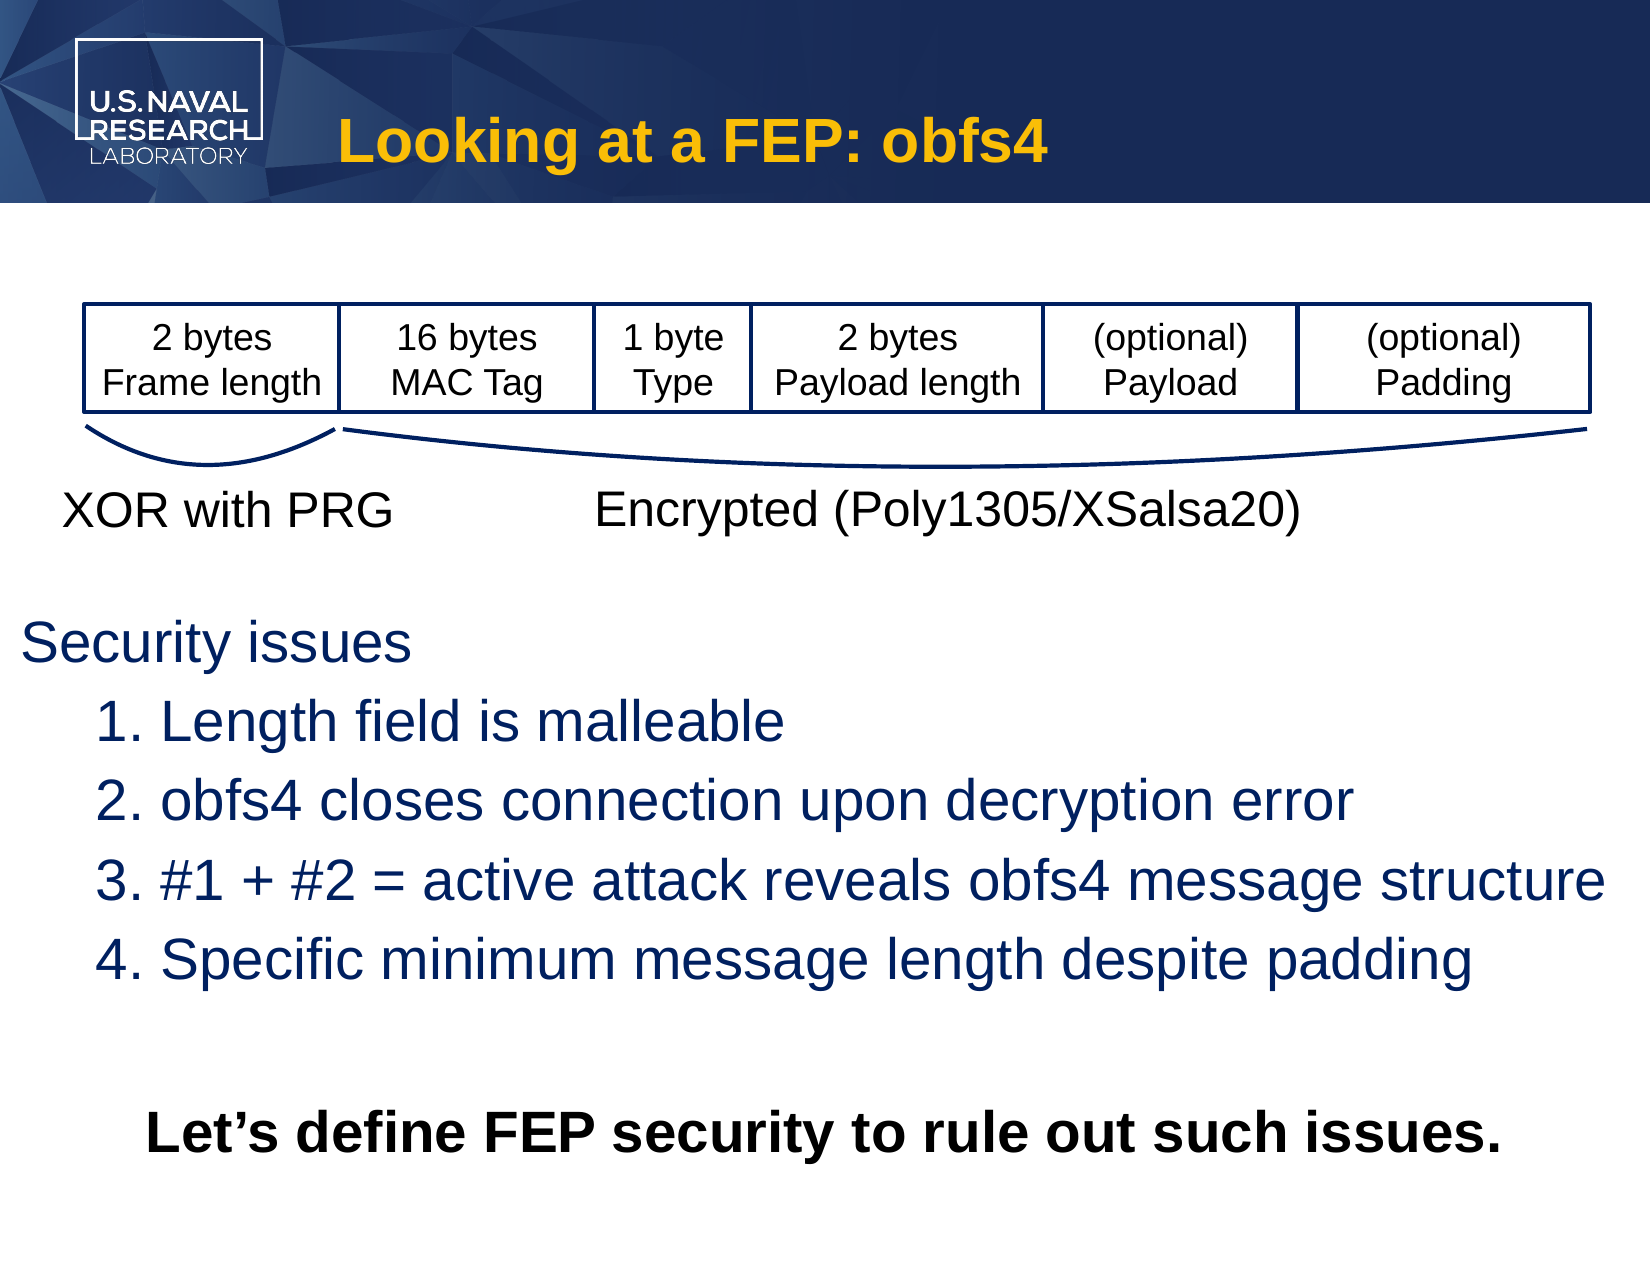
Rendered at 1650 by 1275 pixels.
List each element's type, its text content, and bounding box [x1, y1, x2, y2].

title Looking at a FEP: obfs4 [336, 104, 1538, 181]
text_box 2 bytes Payload length [751, 304, 1042, 413]
text_box Encrypted (Poly1305/XSalsa20) [586, 469, 1310, 545]
text_box Security issues Length field is malleable obfs4 closes connection upon decryption error #1 + #2 = active attack reveals obfs4 message structure Specific minimum message length despite padding [13, 599, 1637, 999]
text_box (optional) Padding [1297, 304, 1591, 413]
text_box 1 byte Type [593, 304, 751, 413]
text_box (optional) Payload [1042, 304, 1297, 413]
text_box Let’s define FEP security to rule out such issues. [127, 1086, 1523, 1172]
picture [0, 0, 1650, 203]
text_box XOR with PRG [54, 470, 403, 546]
text_box 16 bytes MAC Tag [338, 303, 595, 412]
text_box [342, 428, 1588, 467]
text_box [85, 425, 335, 465]
text_box 2 bytes Frame length [84, 304, 341, 413]
